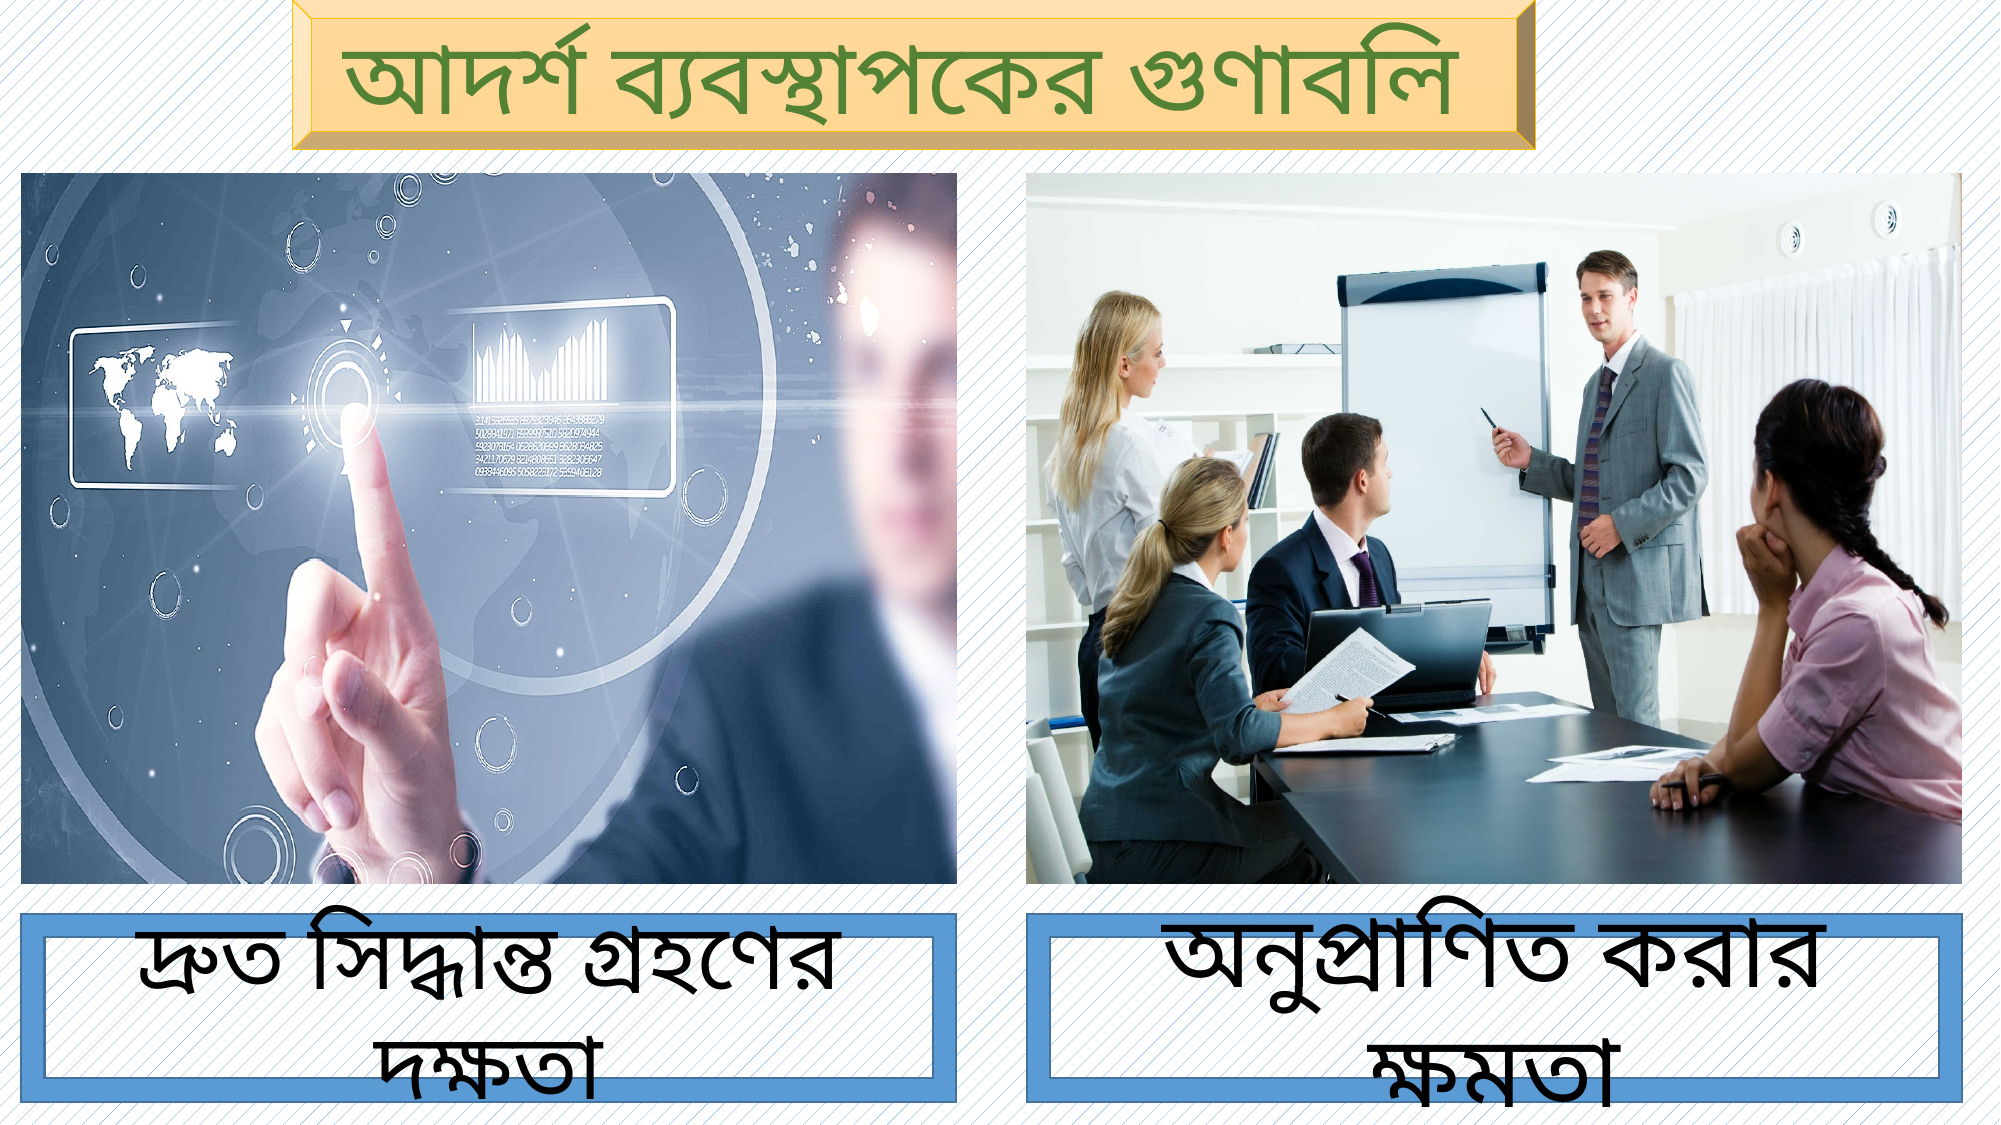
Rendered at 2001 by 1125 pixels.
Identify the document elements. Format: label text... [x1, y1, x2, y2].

text_box আদর্শ ব্যবস্থাপকের গুণাবলি [292, 0, 1536, 151]
text_box অনুপ্রাণিত করার ক্ষমতা [1026, 913, 1963, 1103]
picture [1026, 173, 1963, 884]
text_box দ্রুত সিদ্ধান্ত গ্রহণের দক্ষতা [20, 913, 957, 1103]
picture [21, 173, 957, 884]
